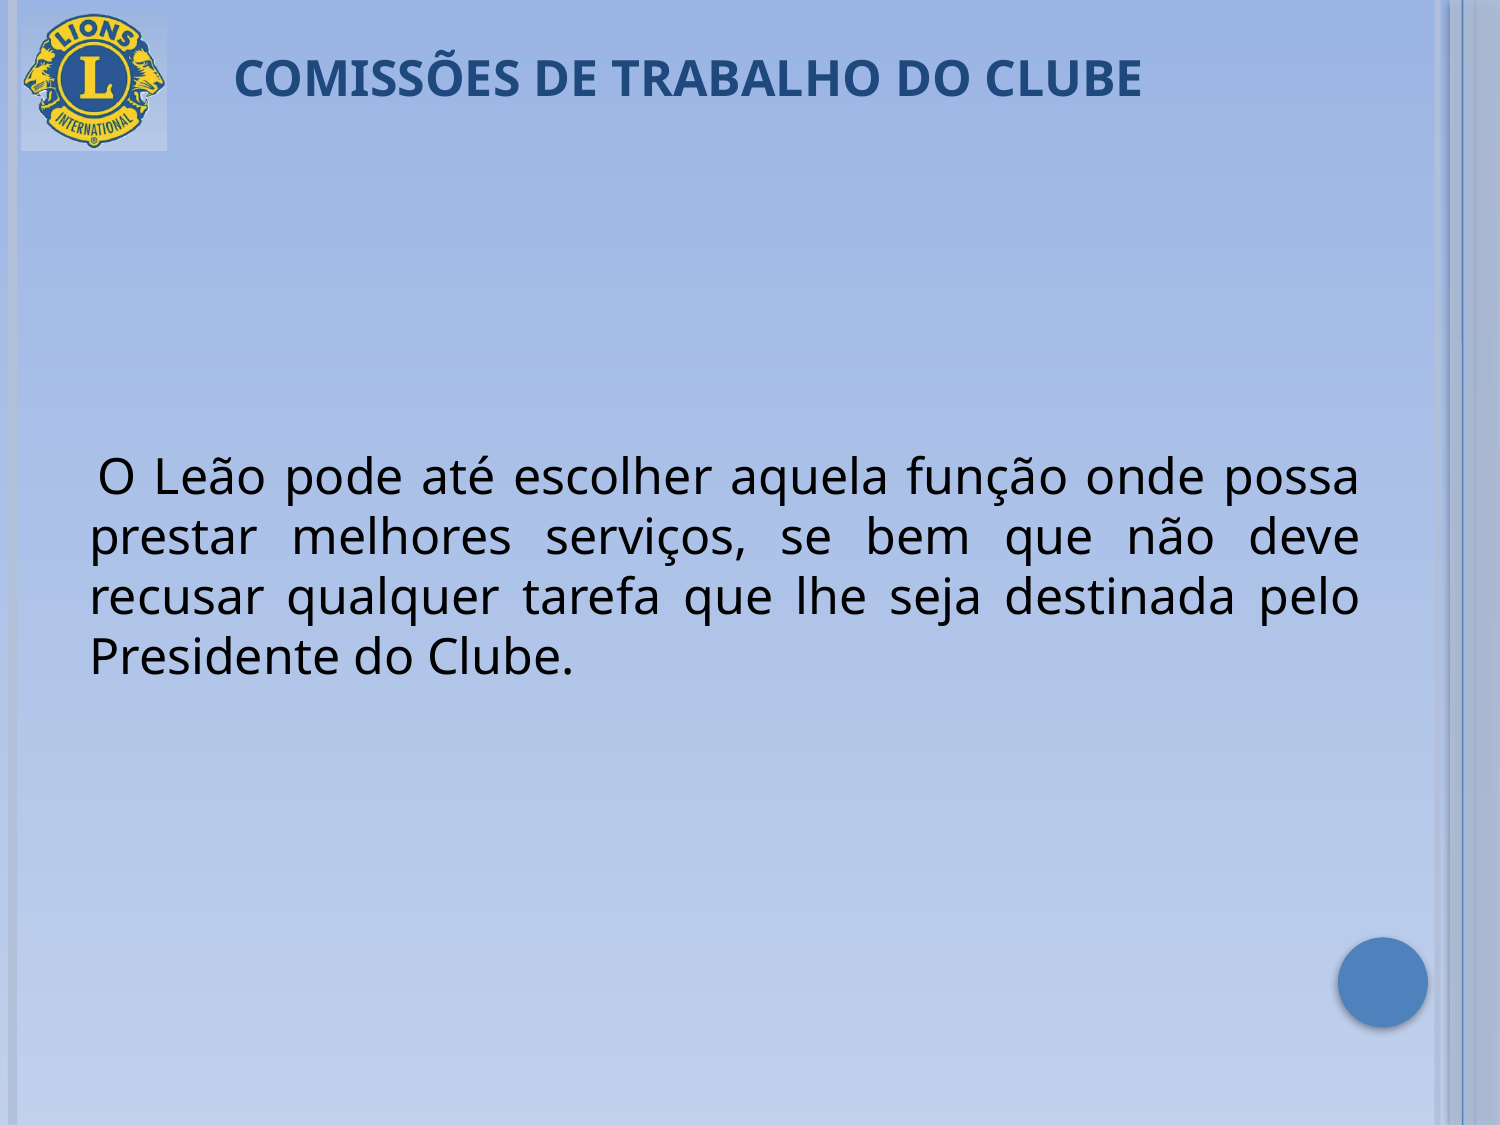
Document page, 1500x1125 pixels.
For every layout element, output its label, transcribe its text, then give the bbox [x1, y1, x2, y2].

title COMISSÕES DE TRABALHO DO CLUBE [166, 0, 1388, 114]
picture [20, 11, 167, 152]
list O Leão pode até escolher aquela função onde possa prestar melhores serviços, se bem que não deve recusar qualquer tarefa que lhe seja destinada pelo Presidente do Clube. [29, 219, 1377, 894]
